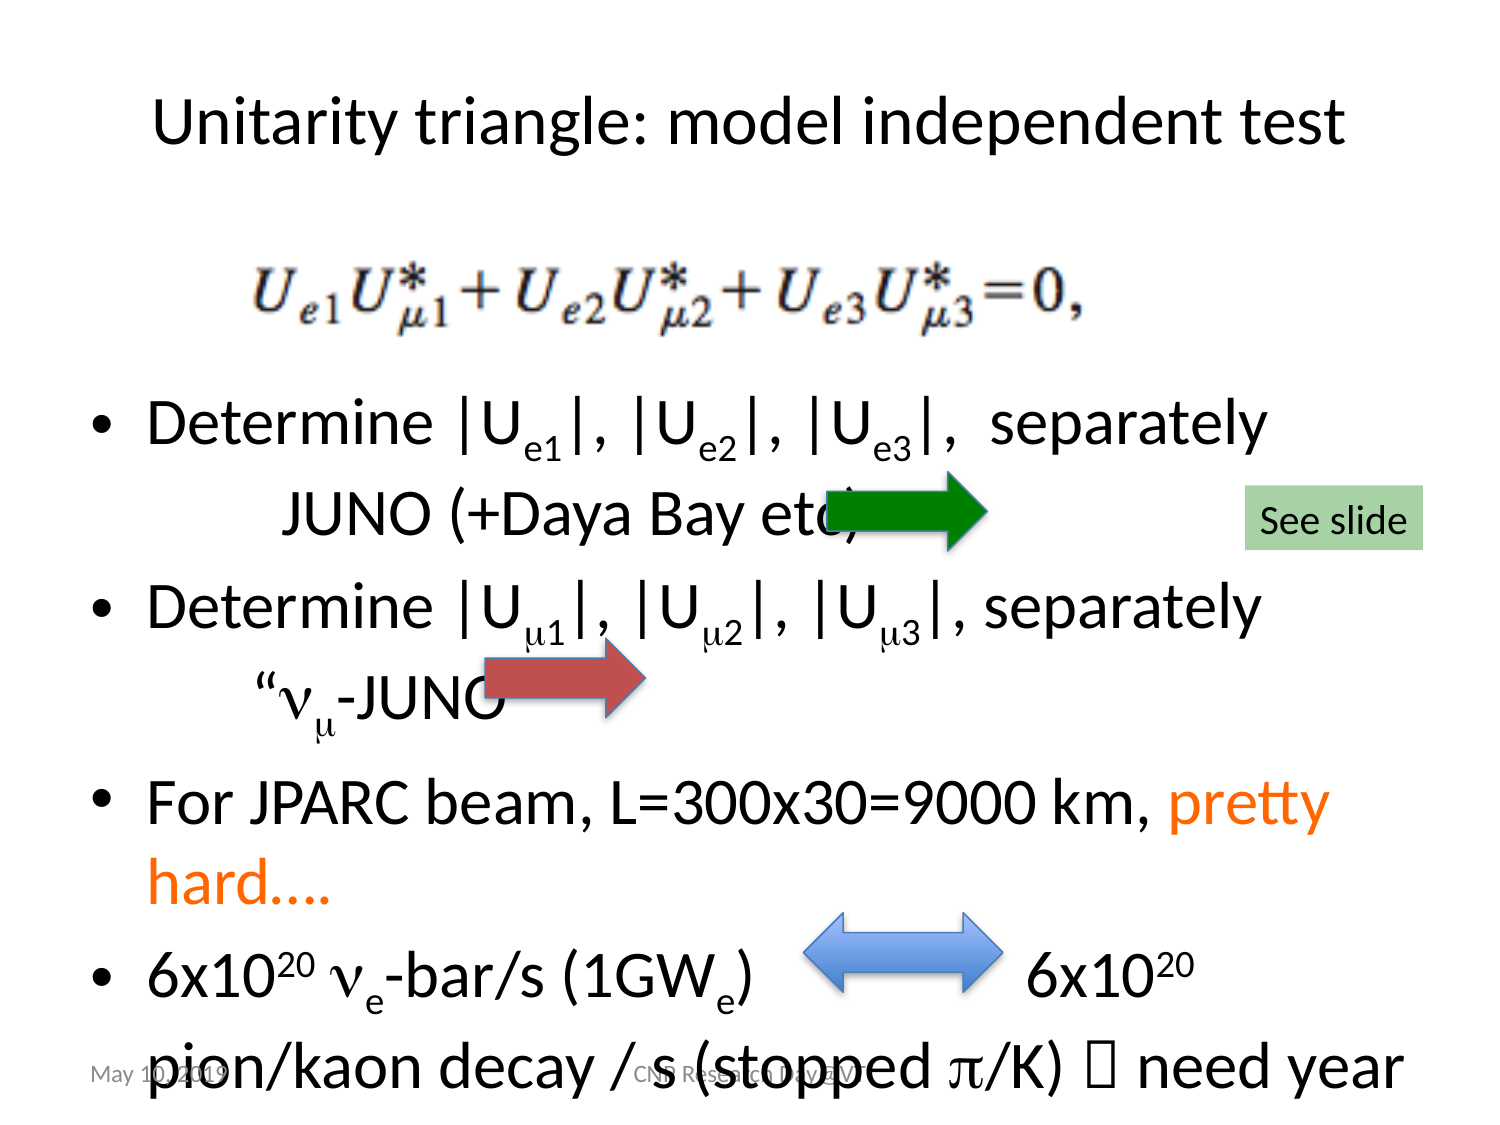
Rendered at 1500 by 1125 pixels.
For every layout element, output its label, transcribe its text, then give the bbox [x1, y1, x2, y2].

text_box [484, 637, 647, 719]
text_box [826, 470, 989, 552]
footer CNP Research Day@VT [512, 1042, 988, 1103]
text_box See slide [1245, 485, 1423, 551]
text_box [802, 912, 1004, 993]
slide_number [75, 1042, 425, 1103]
picture [232, 237, 1116, 356]
list Determine |Ue1|, |Ue2|, |Ue3|, separately JUNO (+Daya Bay etc) Determine |Um1|, |Um2|, |Um3|, separately “nm-JUNO” For JPARC beam, L=300x30=9000 km, pretty hard…. 6x1020 ne-bar/s (1GWe) 6x1020 pion/kaon decay / s (stopped p/K)  need year [75, 370, 1425, 1103]
title Unitarity triangle: model independent test [75, 45, 1425, 188]
